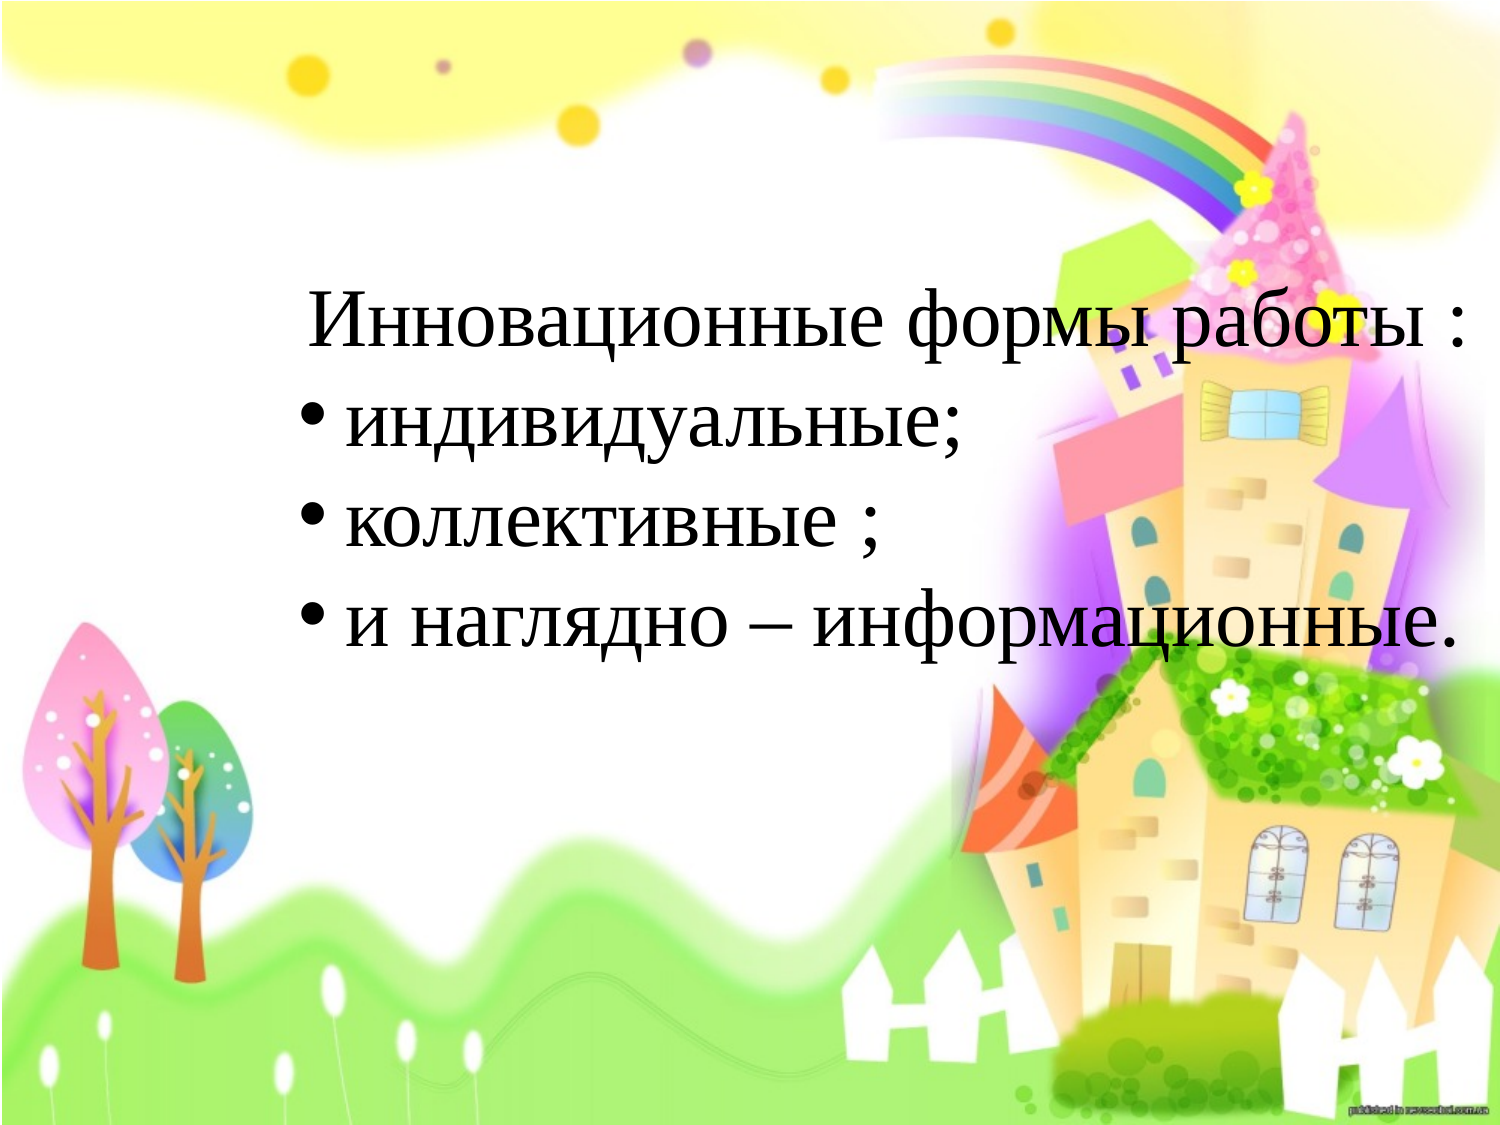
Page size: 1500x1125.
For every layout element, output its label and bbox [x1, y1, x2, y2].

list [2, 1, 1500, 1125]
